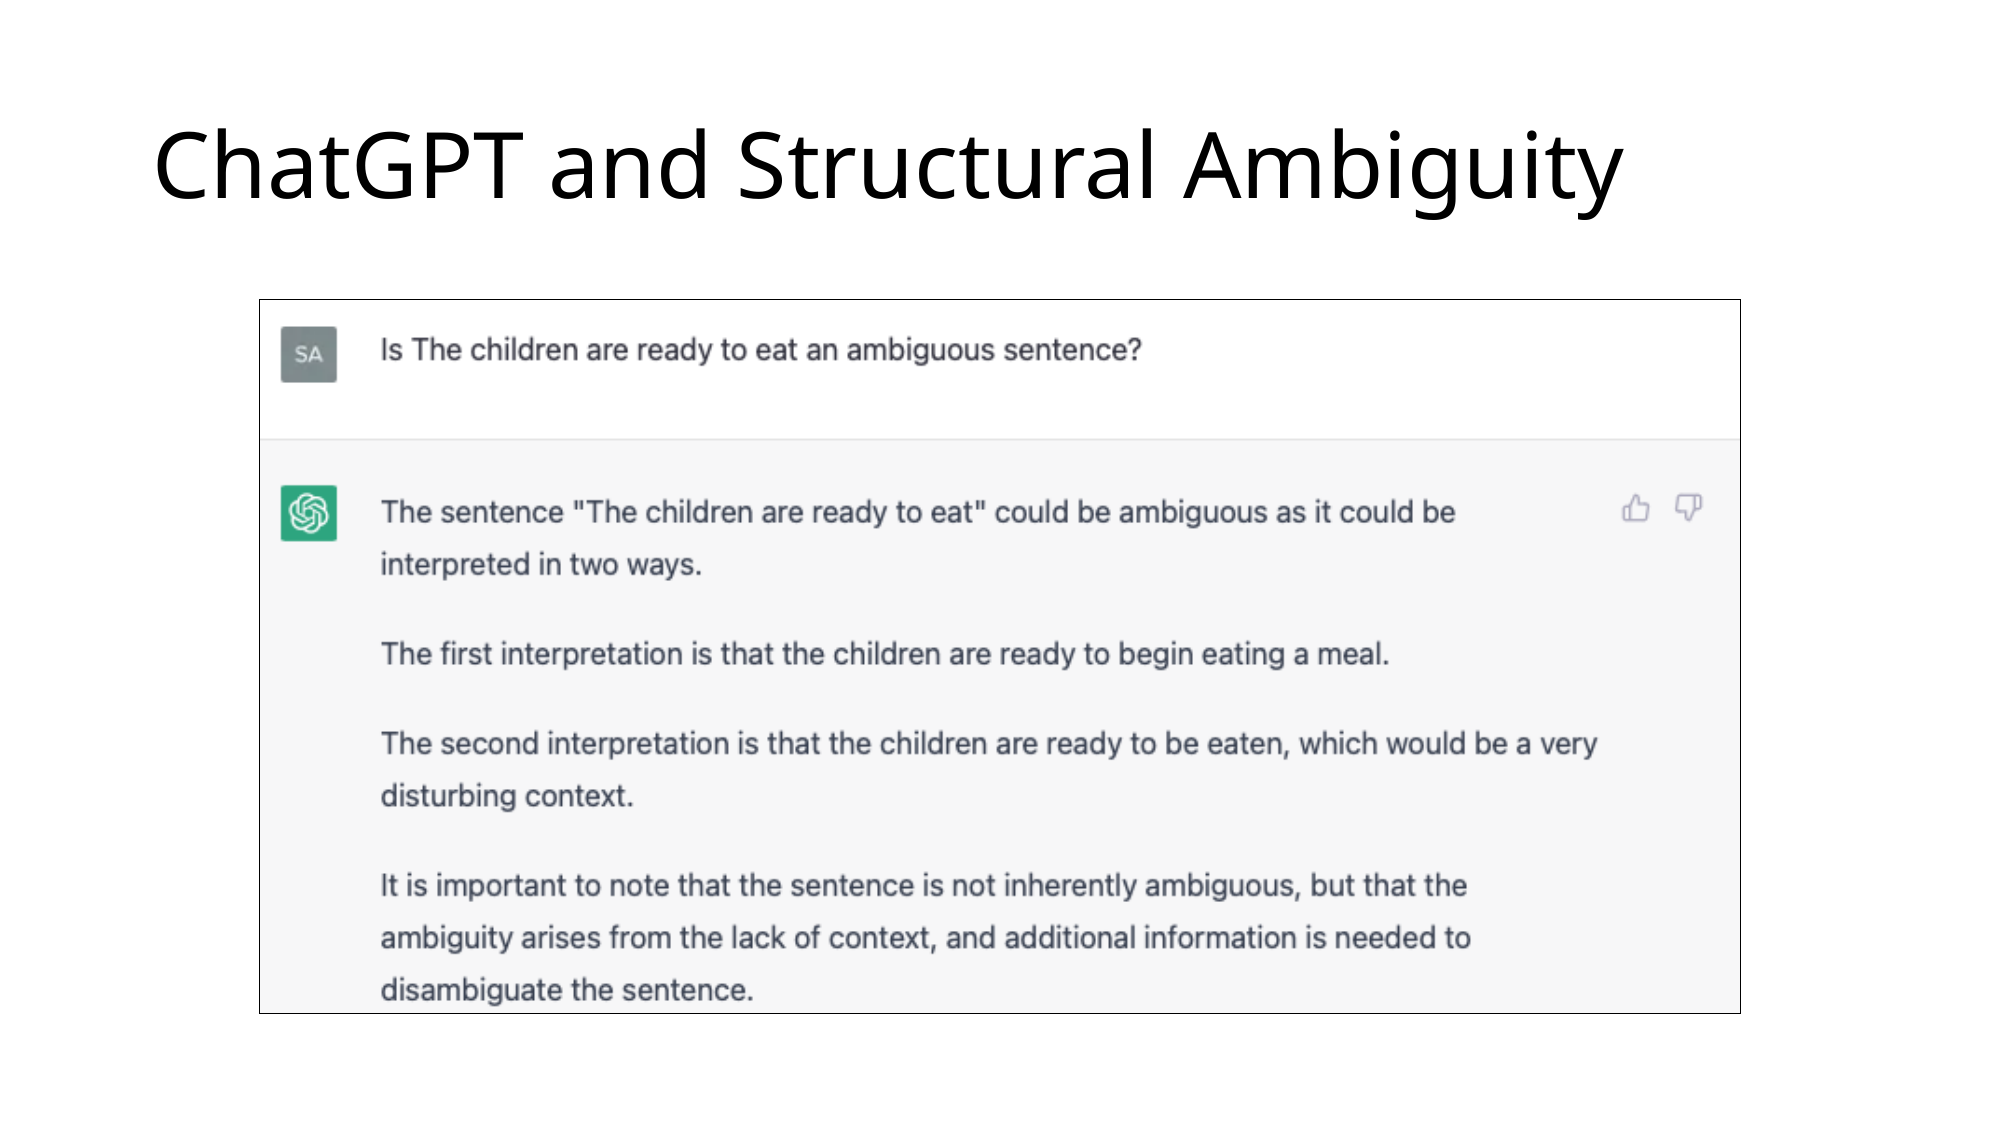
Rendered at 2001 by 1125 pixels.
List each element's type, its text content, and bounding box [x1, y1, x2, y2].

title ChatGPT and Structural Ambiguity [137, 59, 1863, 278]
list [259, 299, 1741, 1014]
